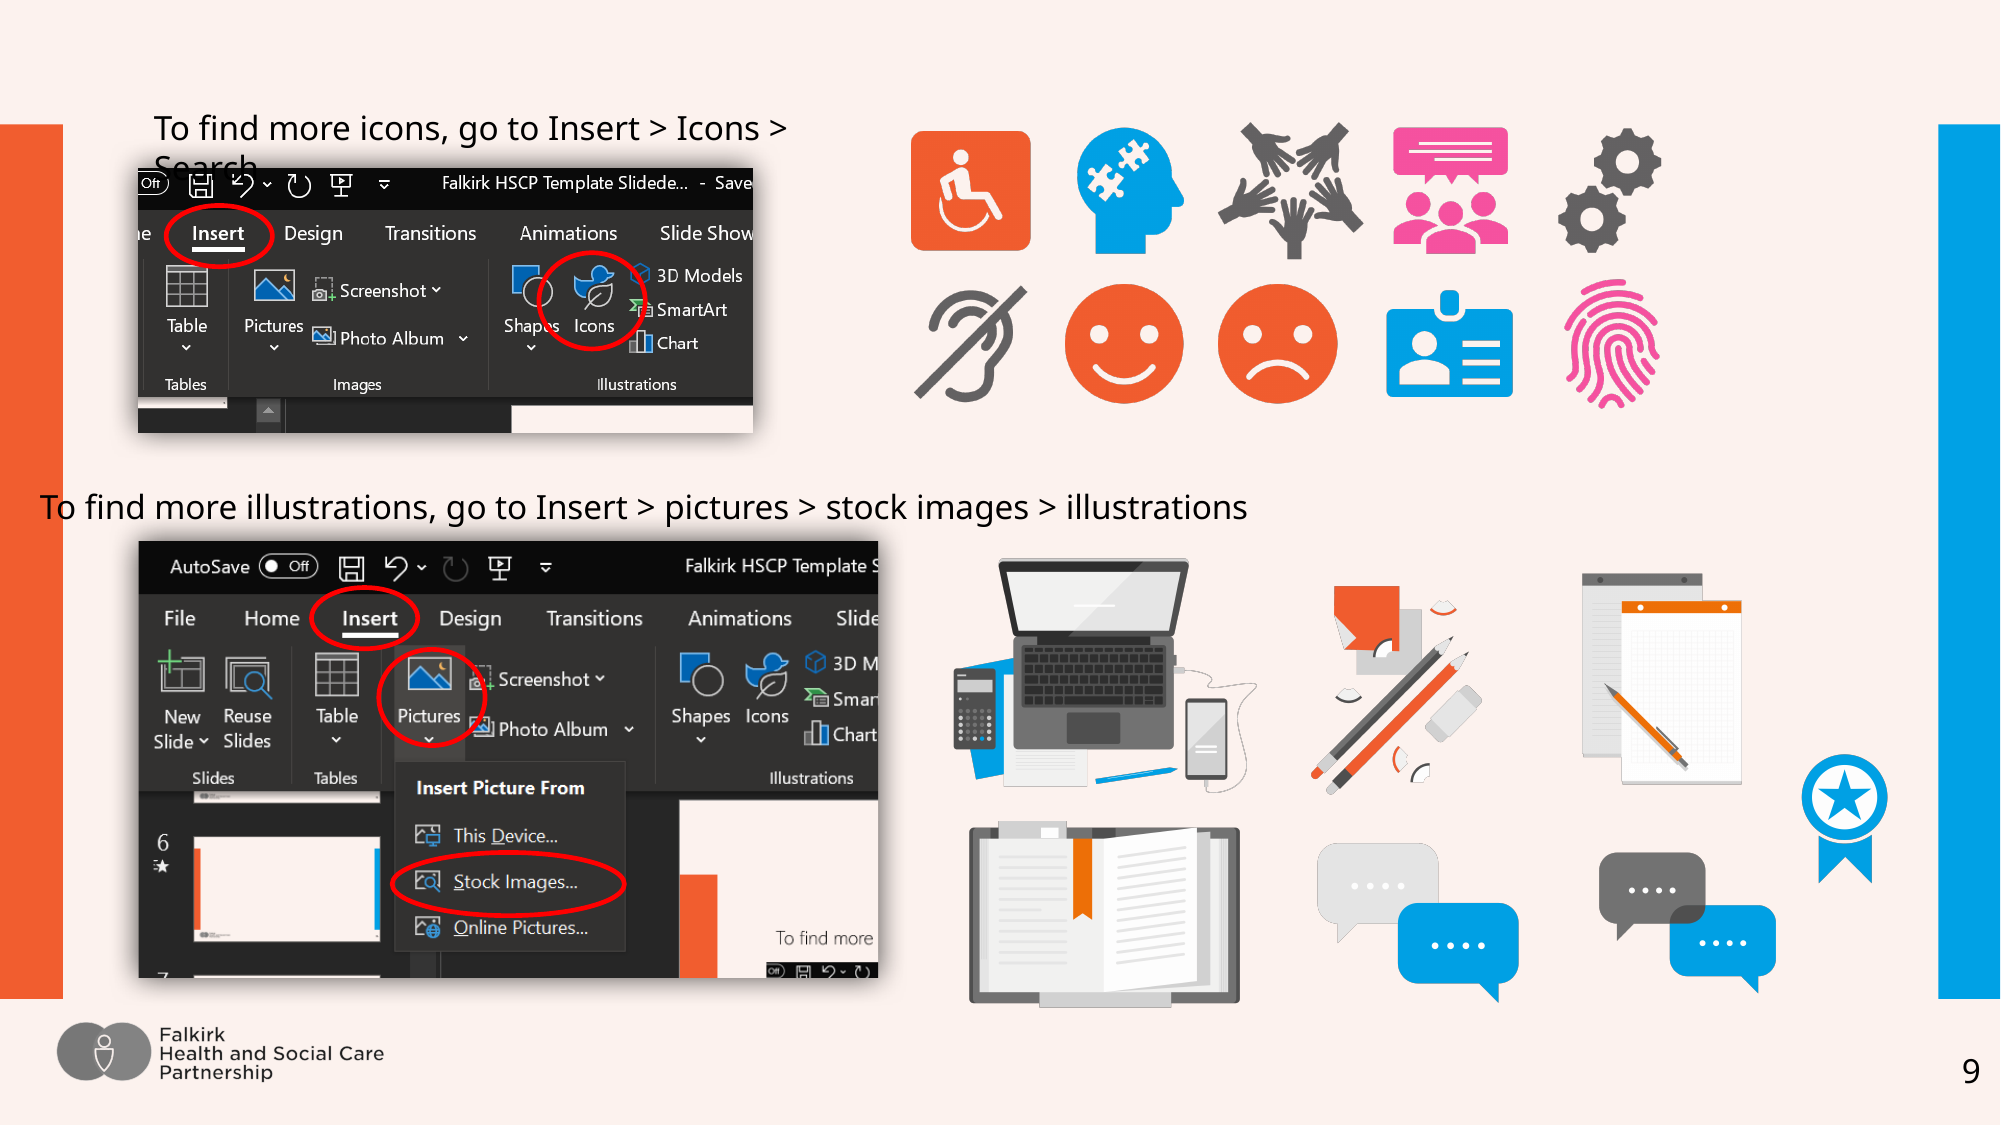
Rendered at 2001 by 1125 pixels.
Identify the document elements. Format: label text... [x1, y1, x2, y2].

picture [1214, 115, 1366, 267]
picture [1055, 115, 1206, 267]
picture [895, 115, 1046, 267]
picture [1374, 268, 1526, 419]
picture [1202, 268, 1353, 419]
picture [1048, 268, 1200, 419]
text_box To find more illustrations, go to Insert > pictures > stock images > illustrations [25, 479, 1266, 534]
picture [138, 168, 753, 434]
picture [1538, 268, 1690, 419]
picture [895, 268, 1046, 419]
picture [138, 541, 879, 978]
title To find more icons, go to Insert > Icons > Search [138, 99, 832, 303]
picture [1534, 115, 1685, 267]
picture [923, 492, 1938, 1097]
picture [1374, 115, 1526, 267]
